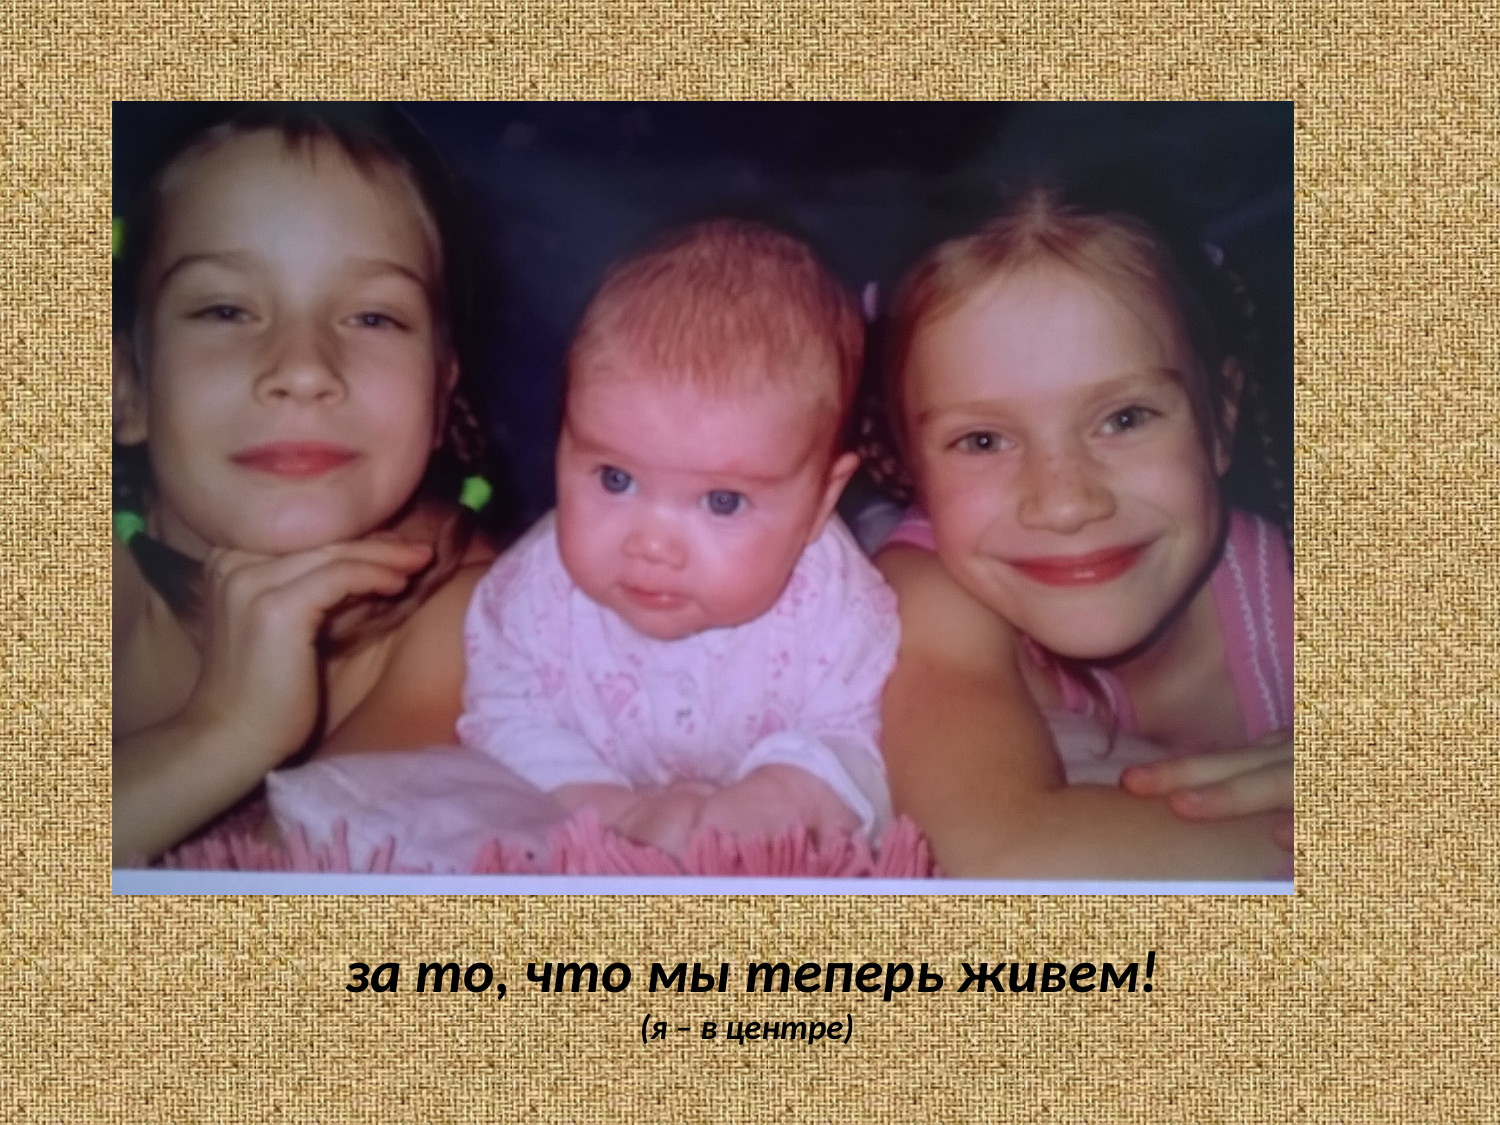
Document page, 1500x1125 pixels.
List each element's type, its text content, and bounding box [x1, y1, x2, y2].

picture [0, 0, 1500, 1125]
title за то, что мы теперь живем! (я – в центре) [0, 924, 1497, 1055]
